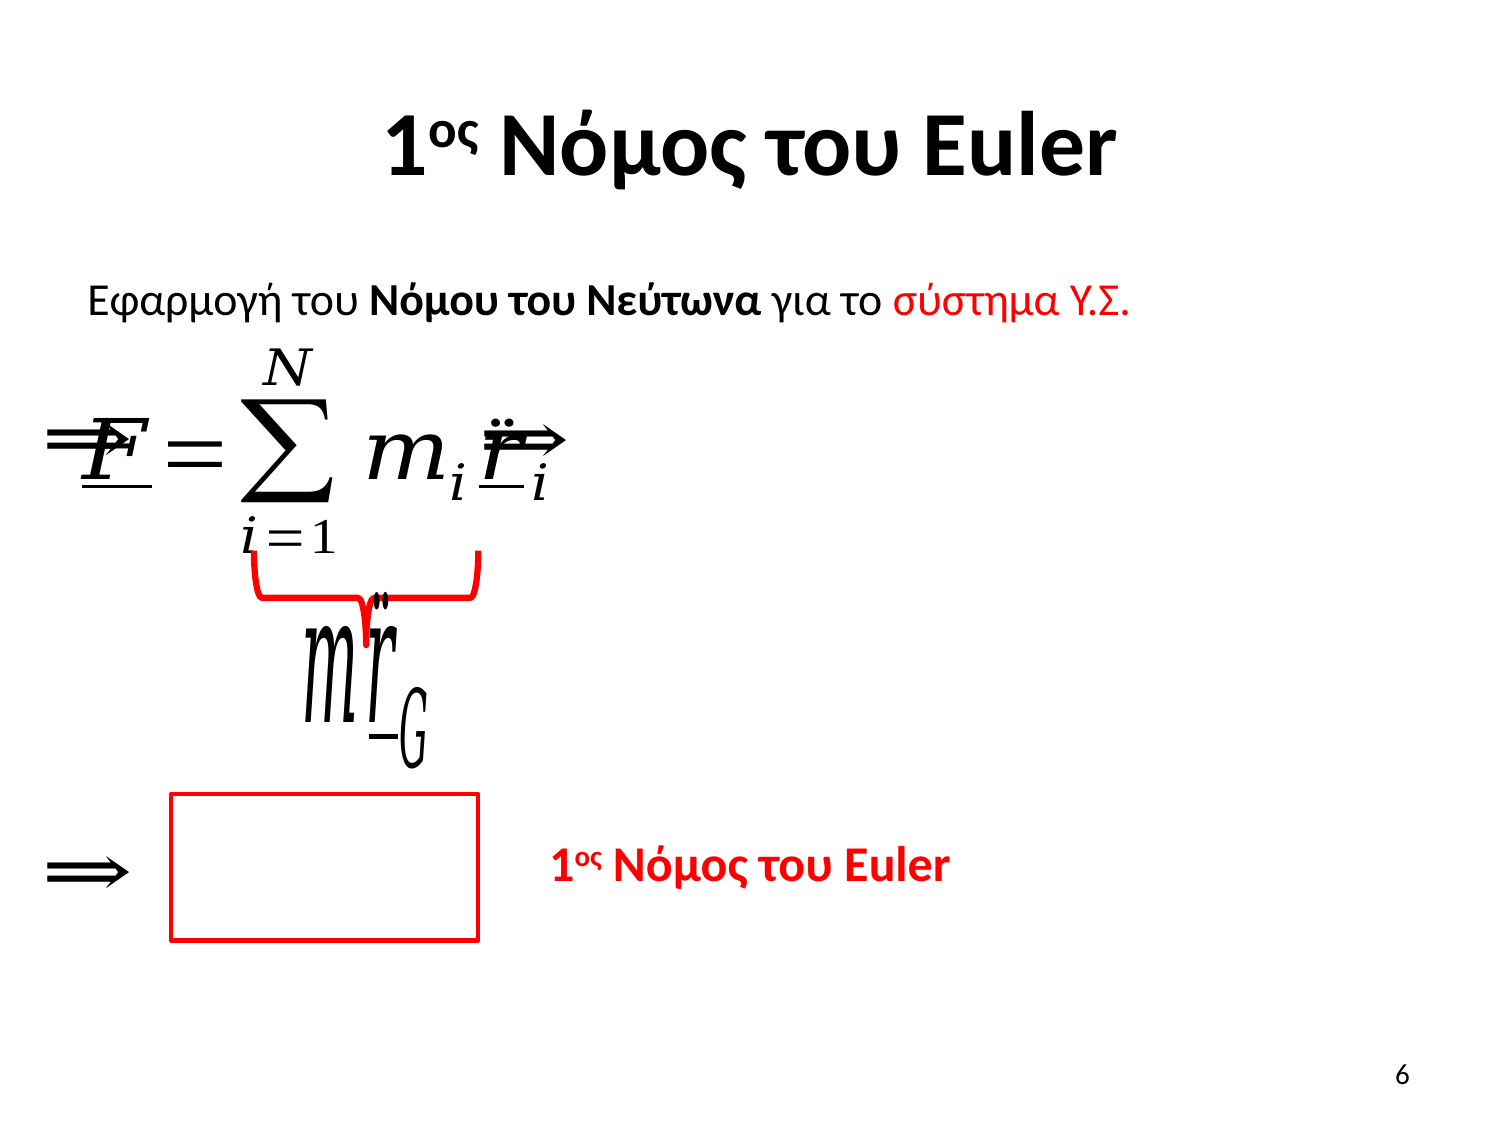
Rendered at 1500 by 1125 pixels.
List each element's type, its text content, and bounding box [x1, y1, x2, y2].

text_box [169, 792, 480, 943]
title 1ος Νόμος του Euler [75, 45, 1425, 233]
text_box 1ος Νόμος του Euler [534, 822, 975, 899]
slide_number 6 [1074, 1042, 1425, 1103]
text_box [253, 550, 480, 646]
